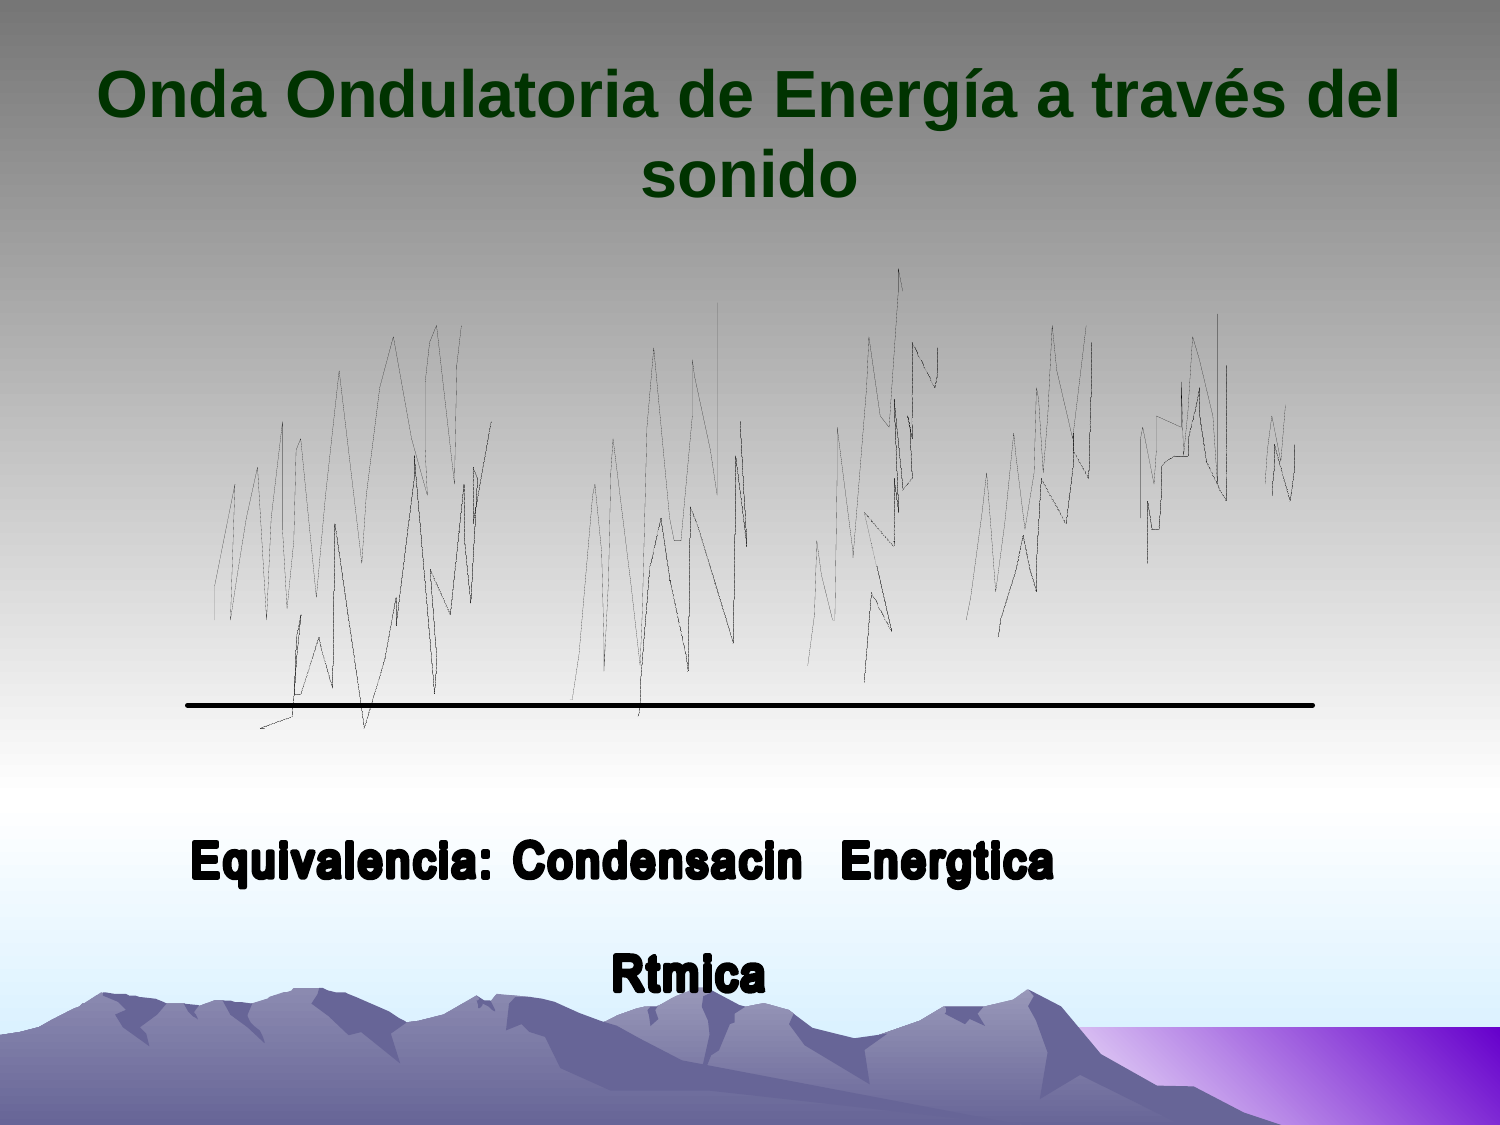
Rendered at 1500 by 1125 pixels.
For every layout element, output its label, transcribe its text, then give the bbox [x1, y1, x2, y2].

title Onda Ondulatoria de Energía a través del sonido [74, 37, 1426, 226]
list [179, 262, 1321, 1001]
